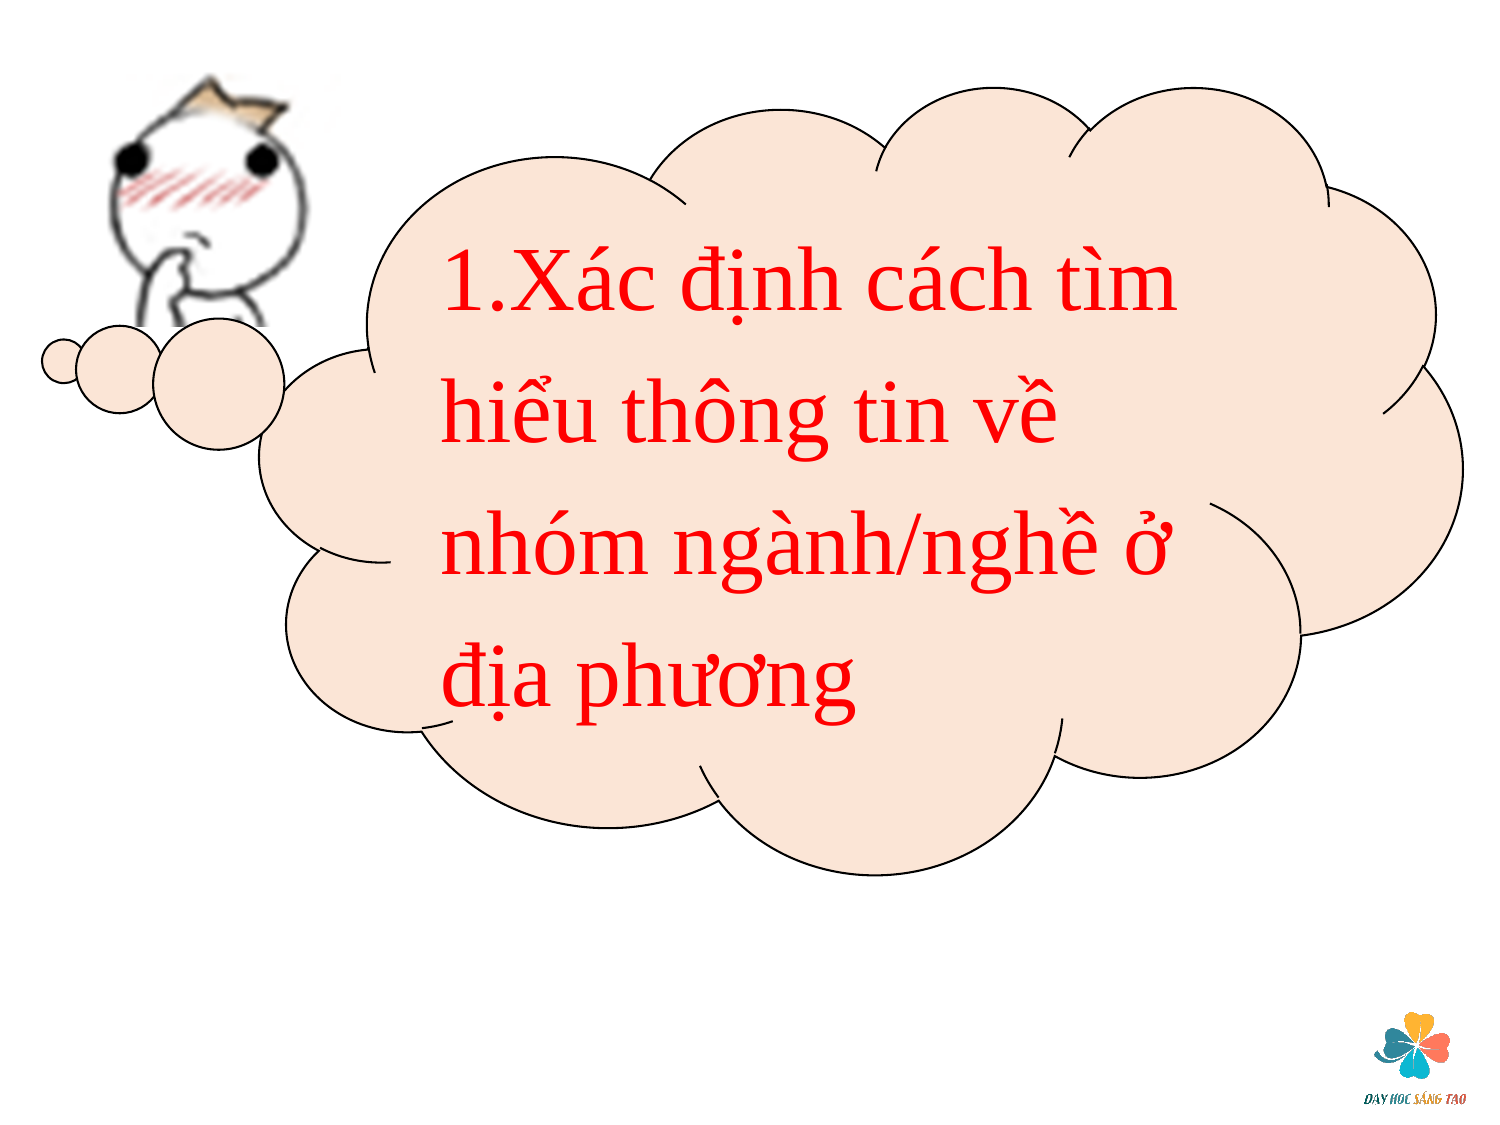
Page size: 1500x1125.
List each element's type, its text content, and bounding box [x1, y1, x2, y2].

text_box 1.Xác định cách tìm hiểu thông tin về nhóm ngành/nghề ở địa phương [40, 86, 1465, 877]
picture [1364, 1012, 1466, 1107]
picture [79, 64, 341, 327]
